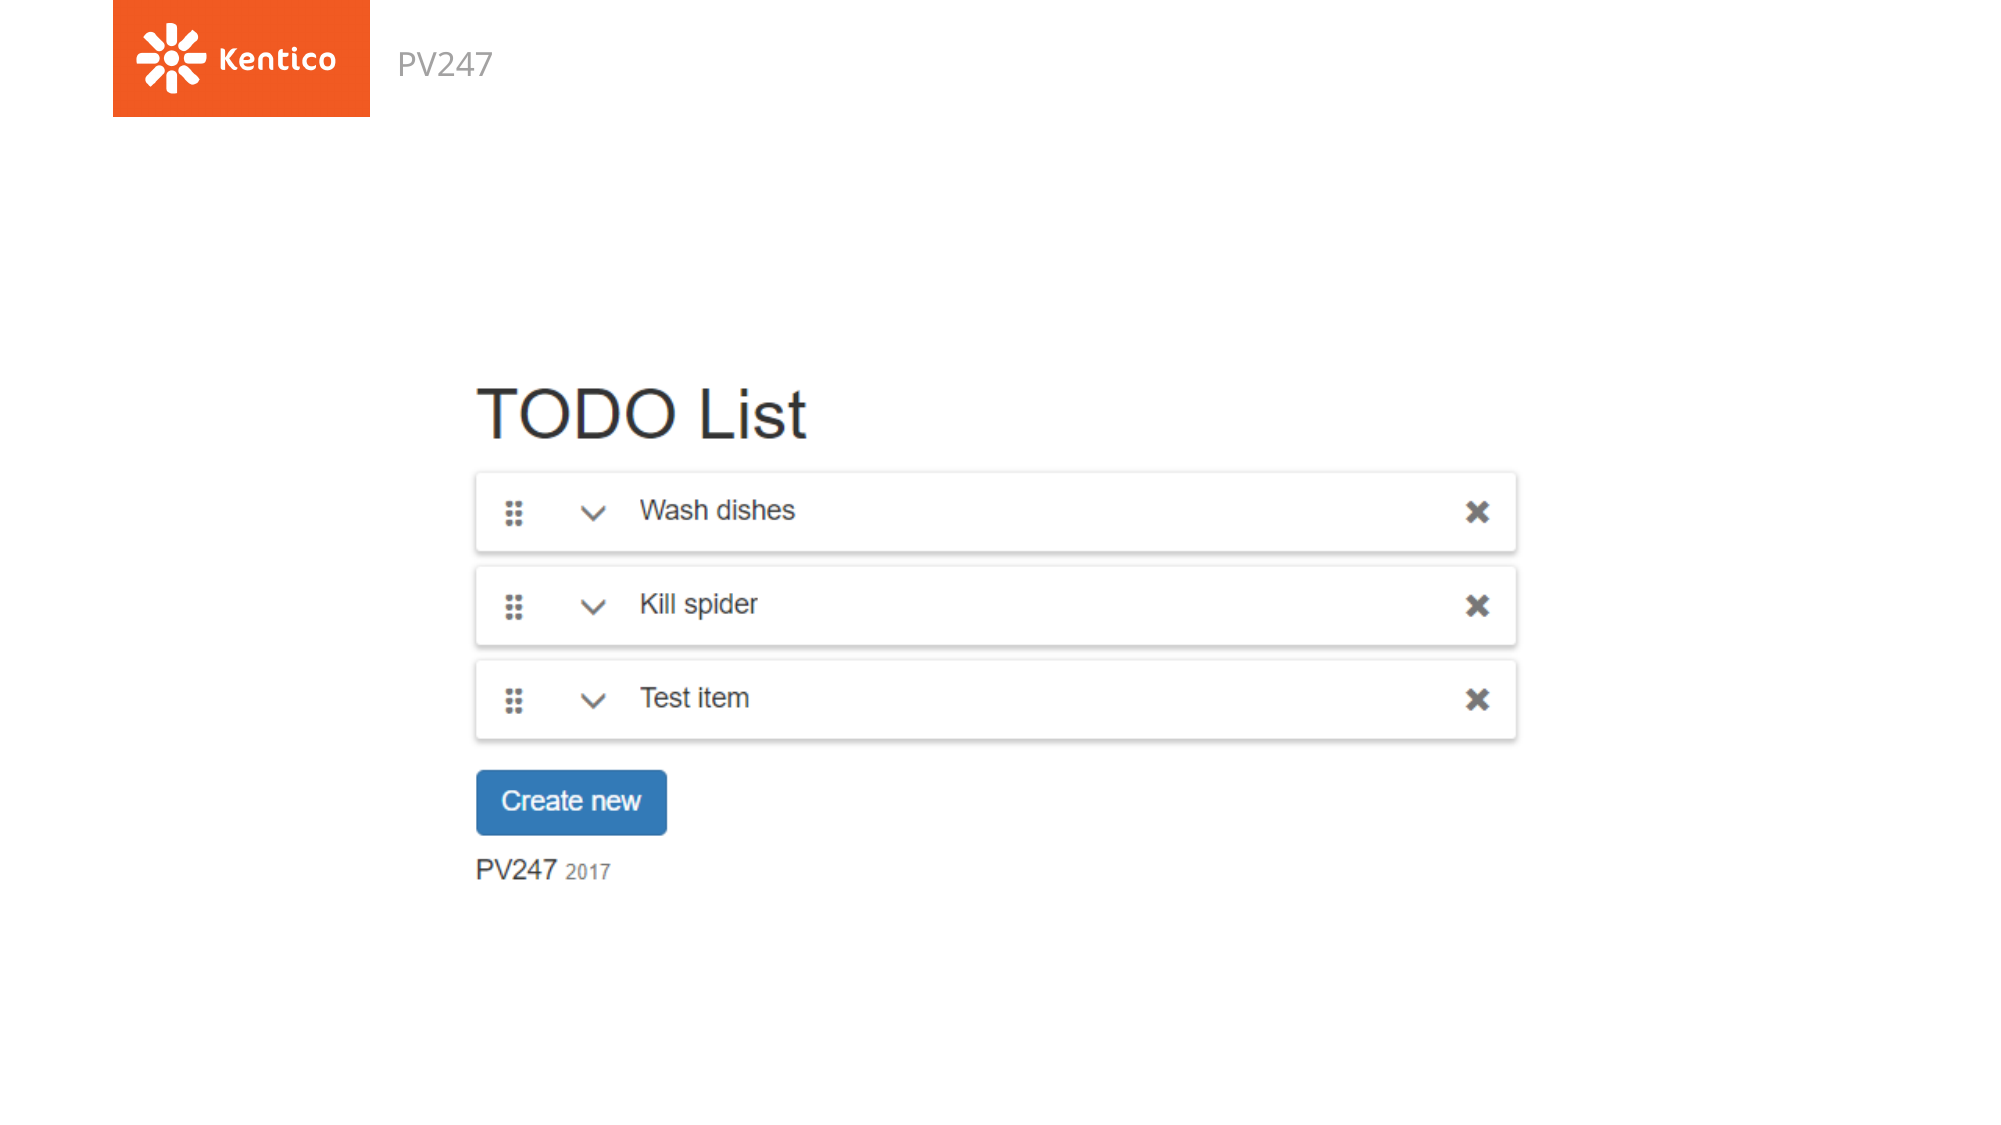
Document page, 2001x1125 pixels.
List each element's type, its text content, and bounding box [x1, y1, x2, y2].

list PV247 [381, 31, 1897, 91]
picture [113, 0, 370, 117]
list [313, 344, 1685, 925]
